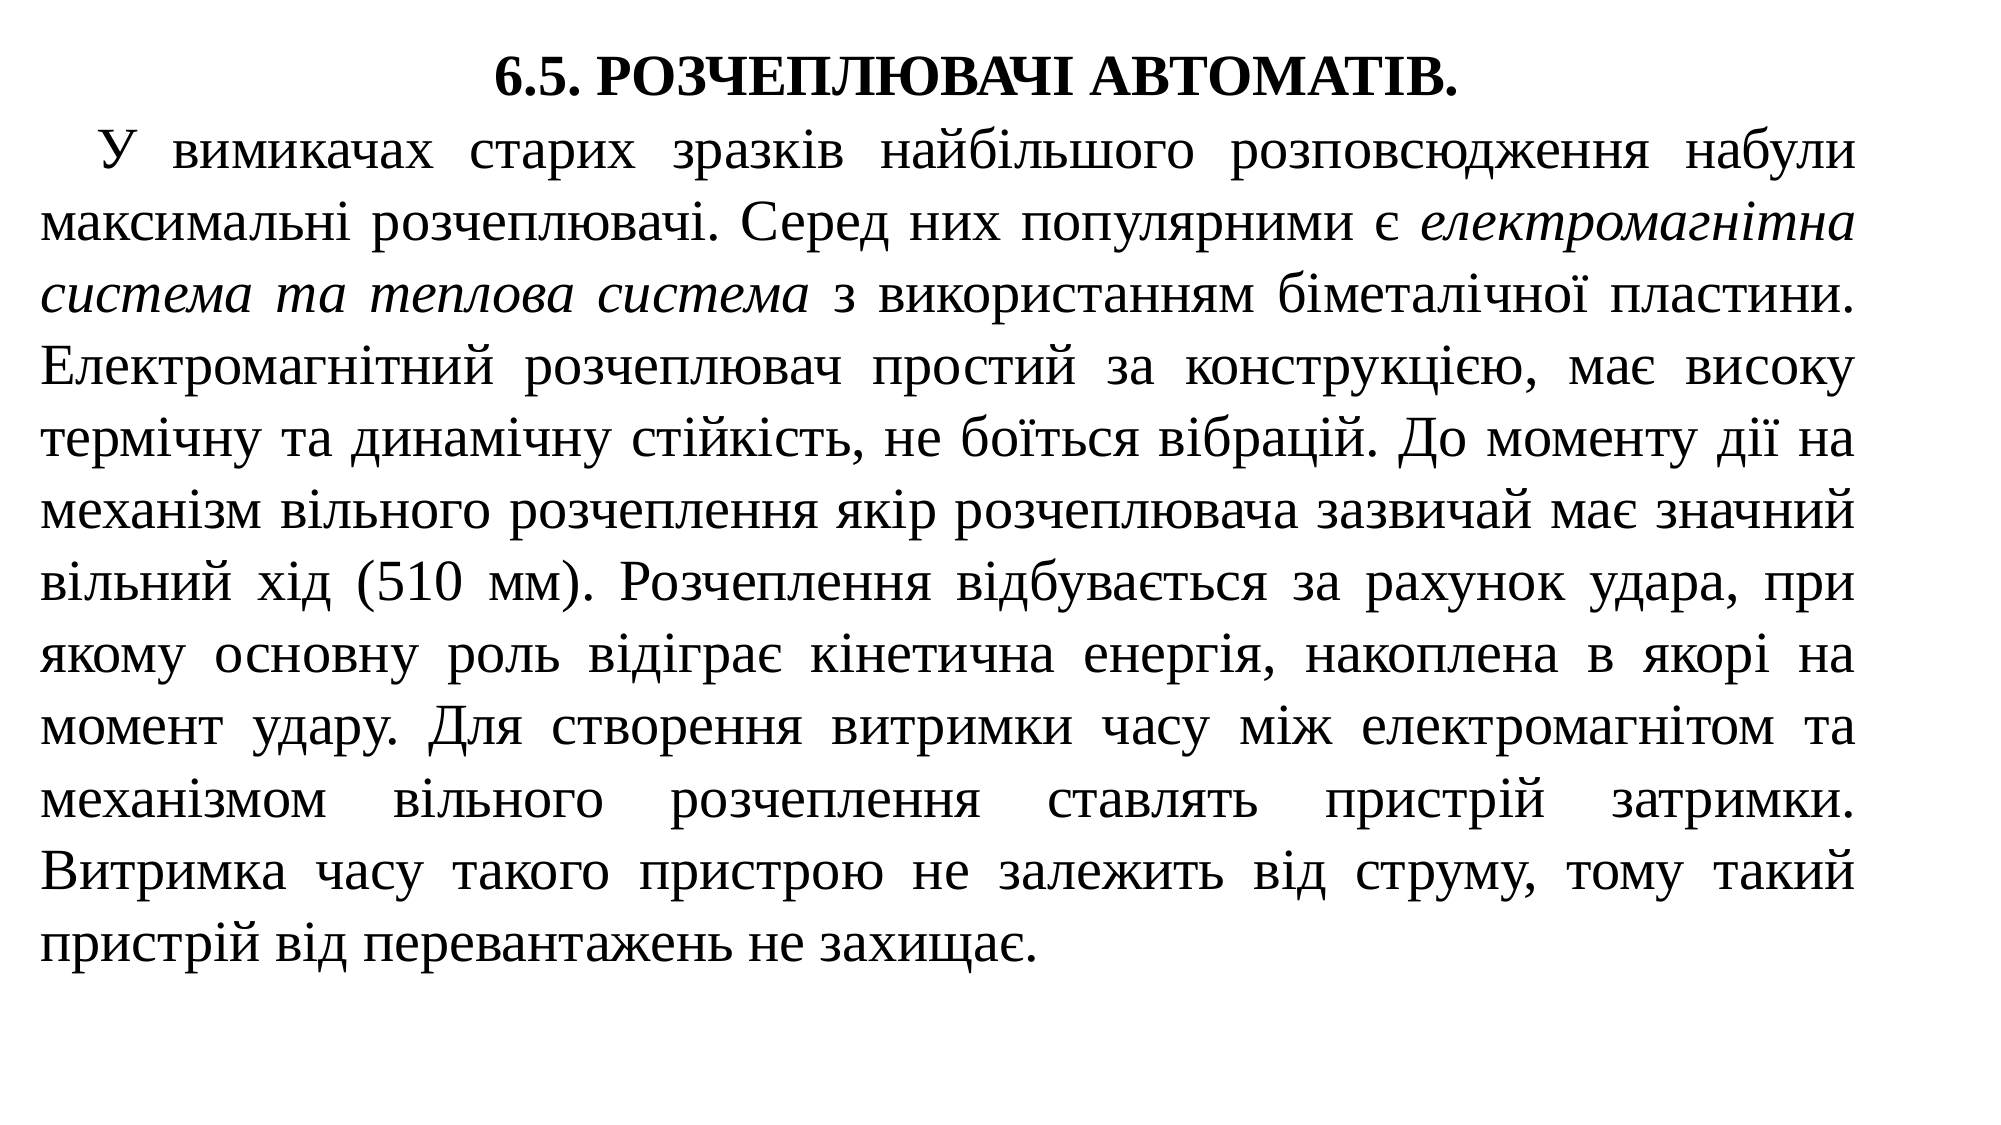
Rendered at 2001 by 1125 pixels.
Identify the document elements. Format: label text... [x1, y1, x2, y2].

text_box 6.5. РОЗЧЕПЛЮВАЧІ АВТОМАТІВ. У вимикачах старих зразків найбільшого розповсюдження набули максимальні розчеплювачі. Серед них популярними є електромагнітна система та теплова система з використанням біметалічної пластини. Електромагнітний розчеплювач простий за конструкцією, має високу термічну та динамічну стійкість, не боїться вібрацій. До моменту дії на механізм вільного розчеплення якір розчеплювача зазвичай має значний вільний хід (510 мм). Розчеплення відбувається за рахунок удара, при якому основну роль відіграє кінетична енергія, накоплена в якорі на момент удару. Для створення витримки часу між електромагнітом та механізмом вільного розчеплення ставлять пристрій затримки. Витримка часу такого пристрою не залежить від струму, тому такий пристрій від перевантажень не захищає. [25, 27, 1990, 981]
